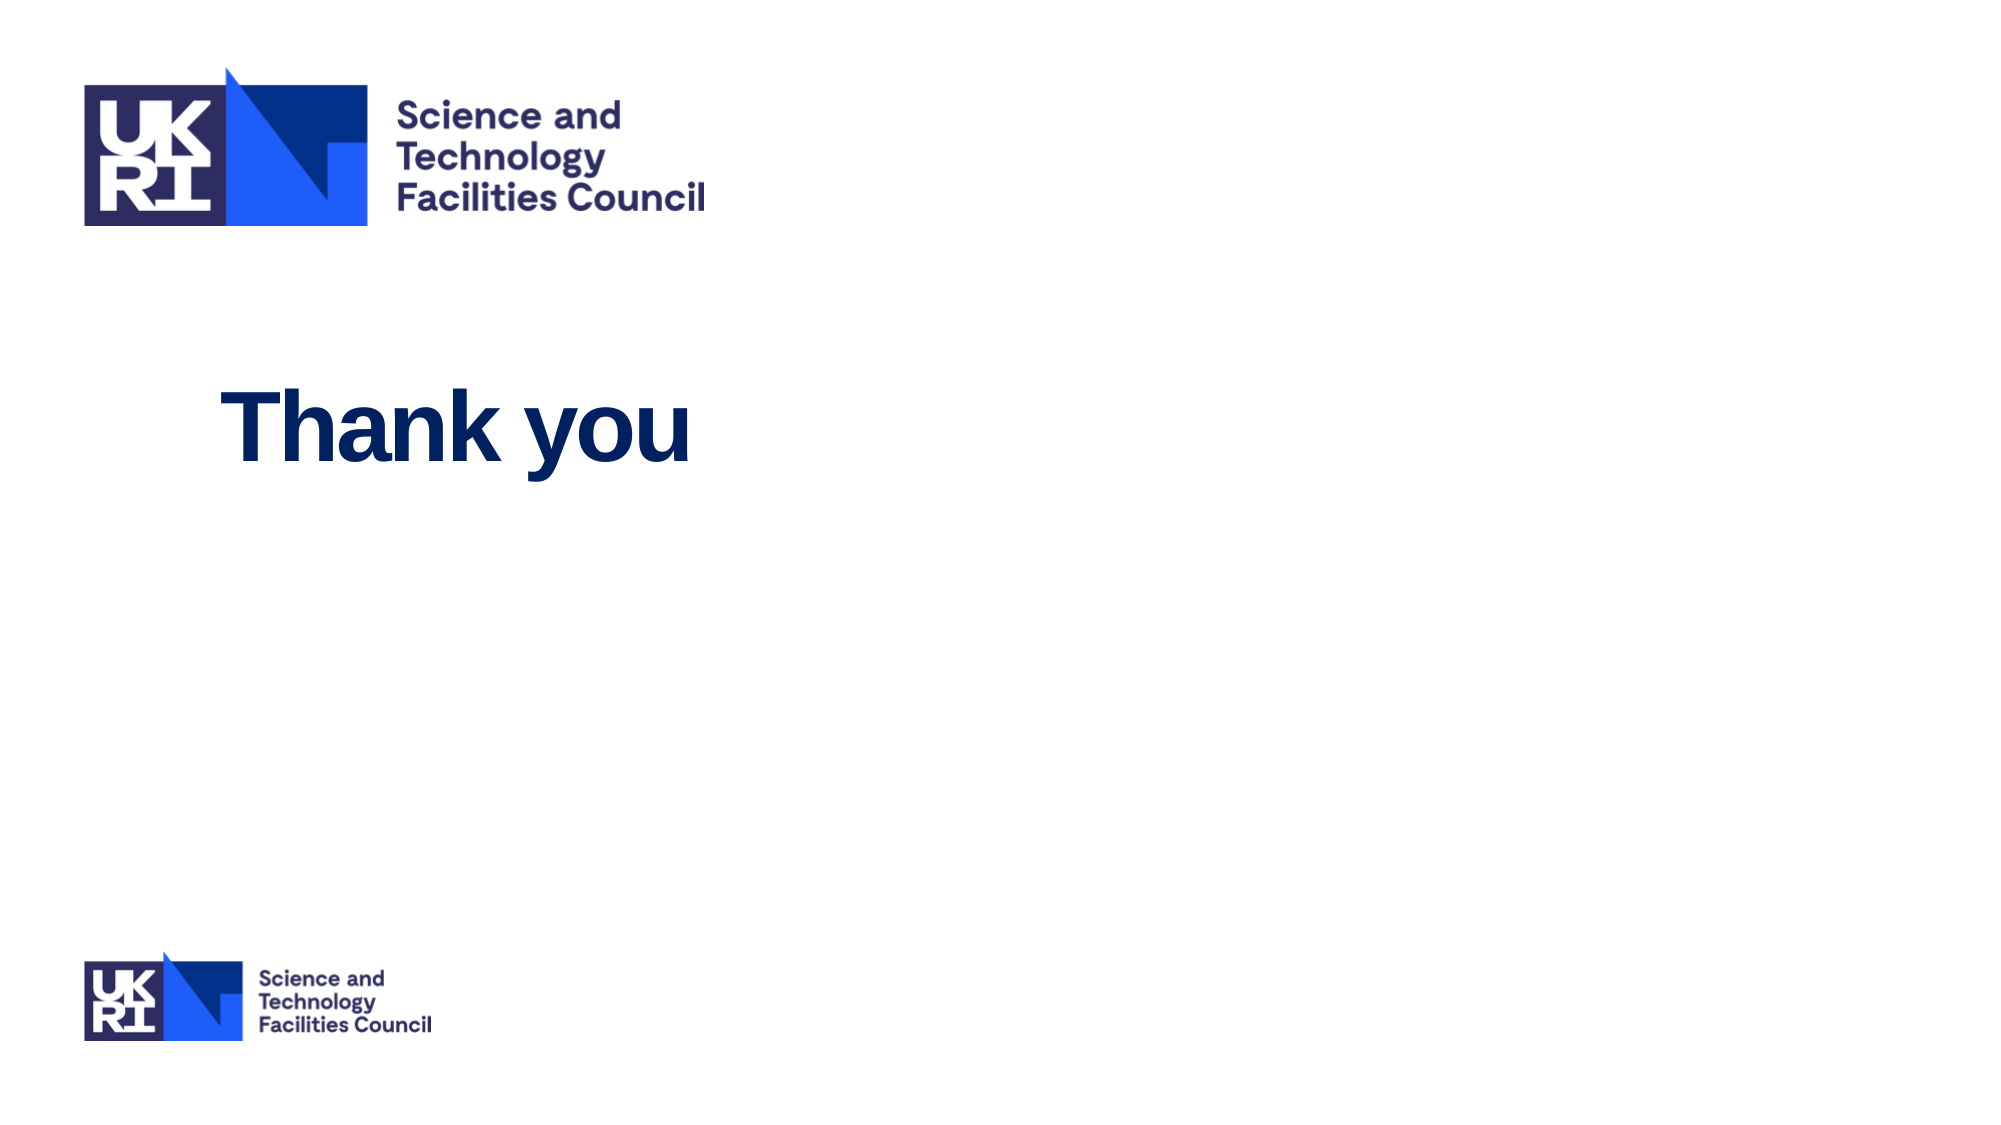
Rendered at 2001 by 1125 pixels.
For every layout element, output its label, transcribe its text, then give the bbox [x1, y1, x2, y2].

picture [84, 951, 431, 1041]
picture [84, 67, 704, 226]
text_box Thank you [205, 354, 955, 490]
